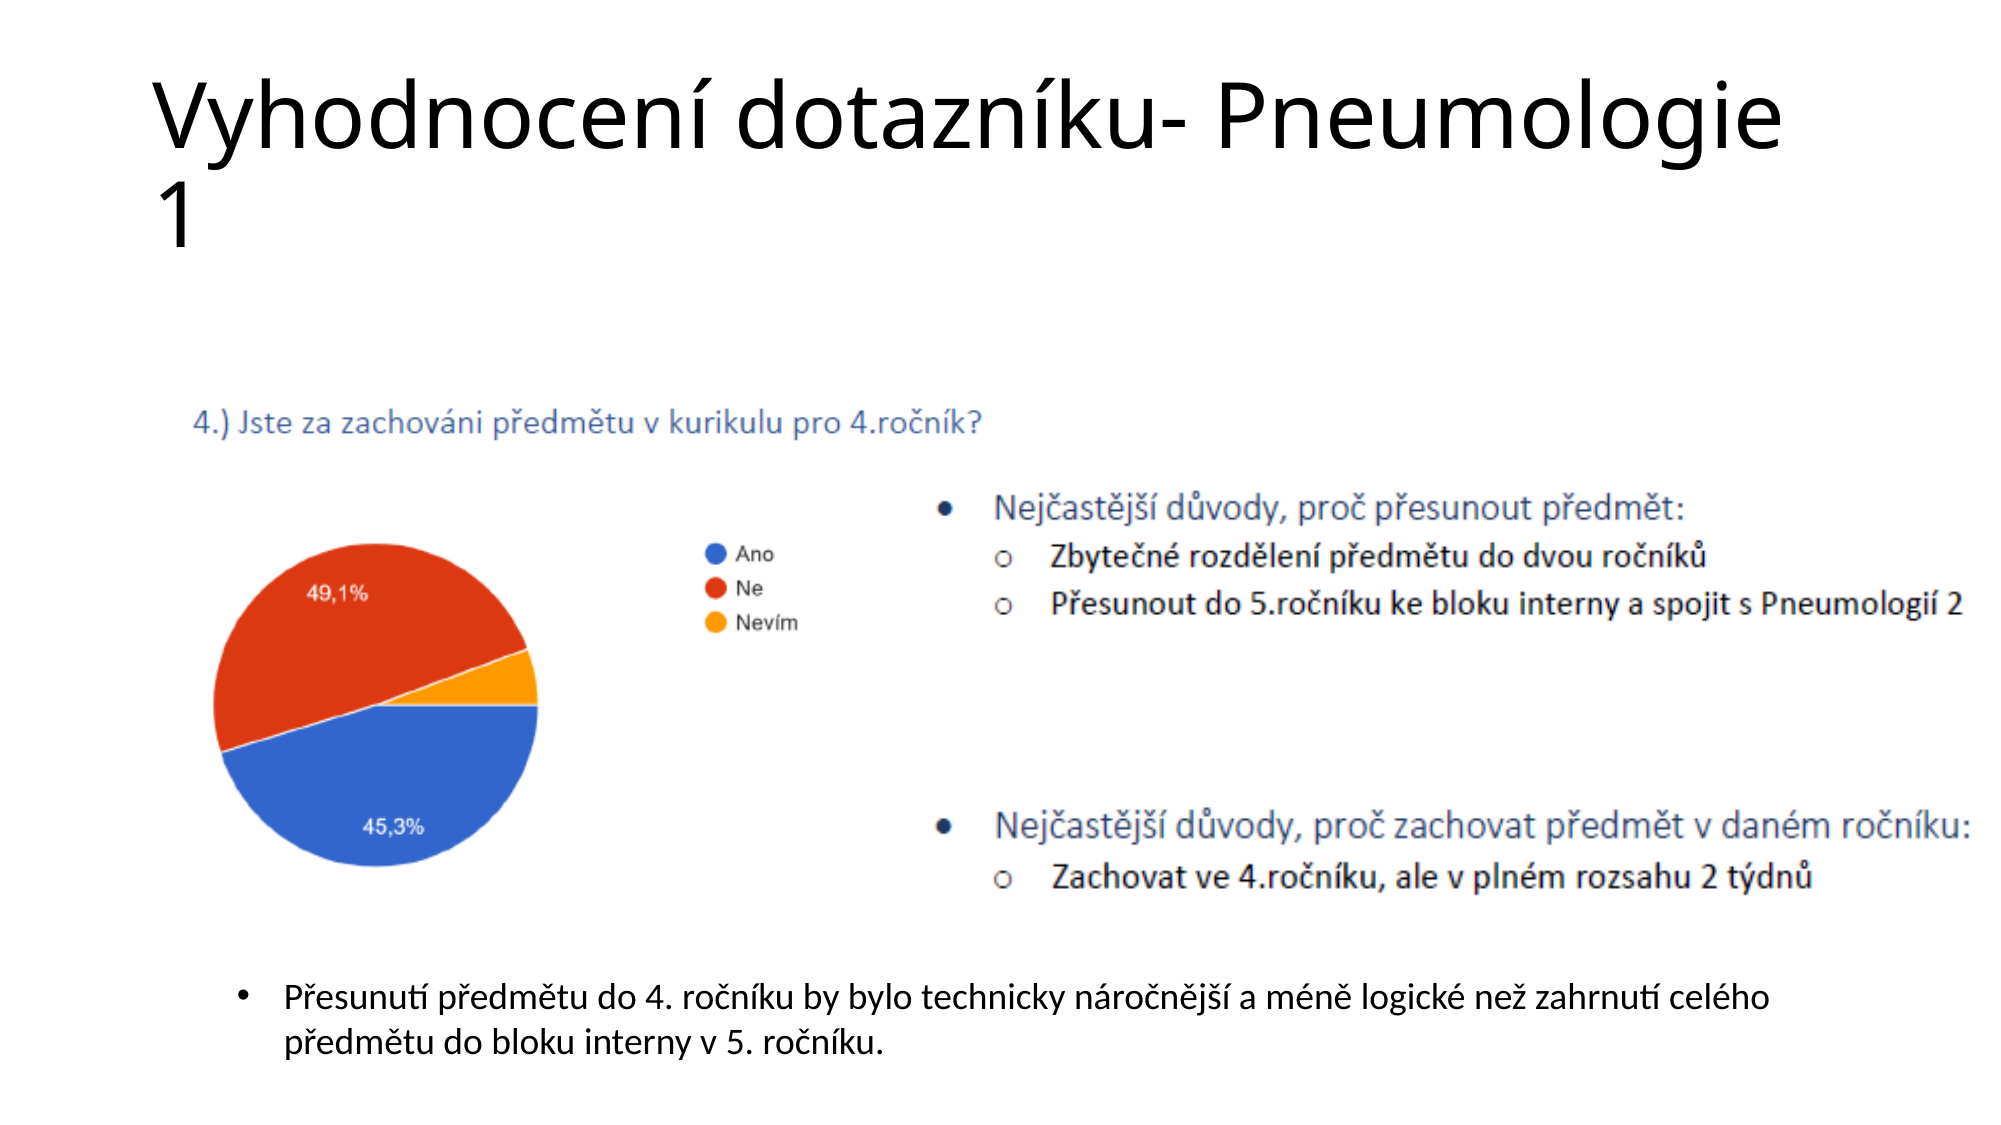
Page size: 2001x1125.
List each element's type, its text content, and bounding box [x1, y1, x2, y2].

title Vyhodnocení dotazníku- Pneumologie 1 [137, 59, 1863, 278]
picture [167, 367, 2000, 913]
text_box Přesunutí předmětu do 4. ročníku by bylo technicky náročnější a méně logické než zahrnutí celého předmětu do bloku interny v 5. ročníku. [222, 964, 1921, 1070]
